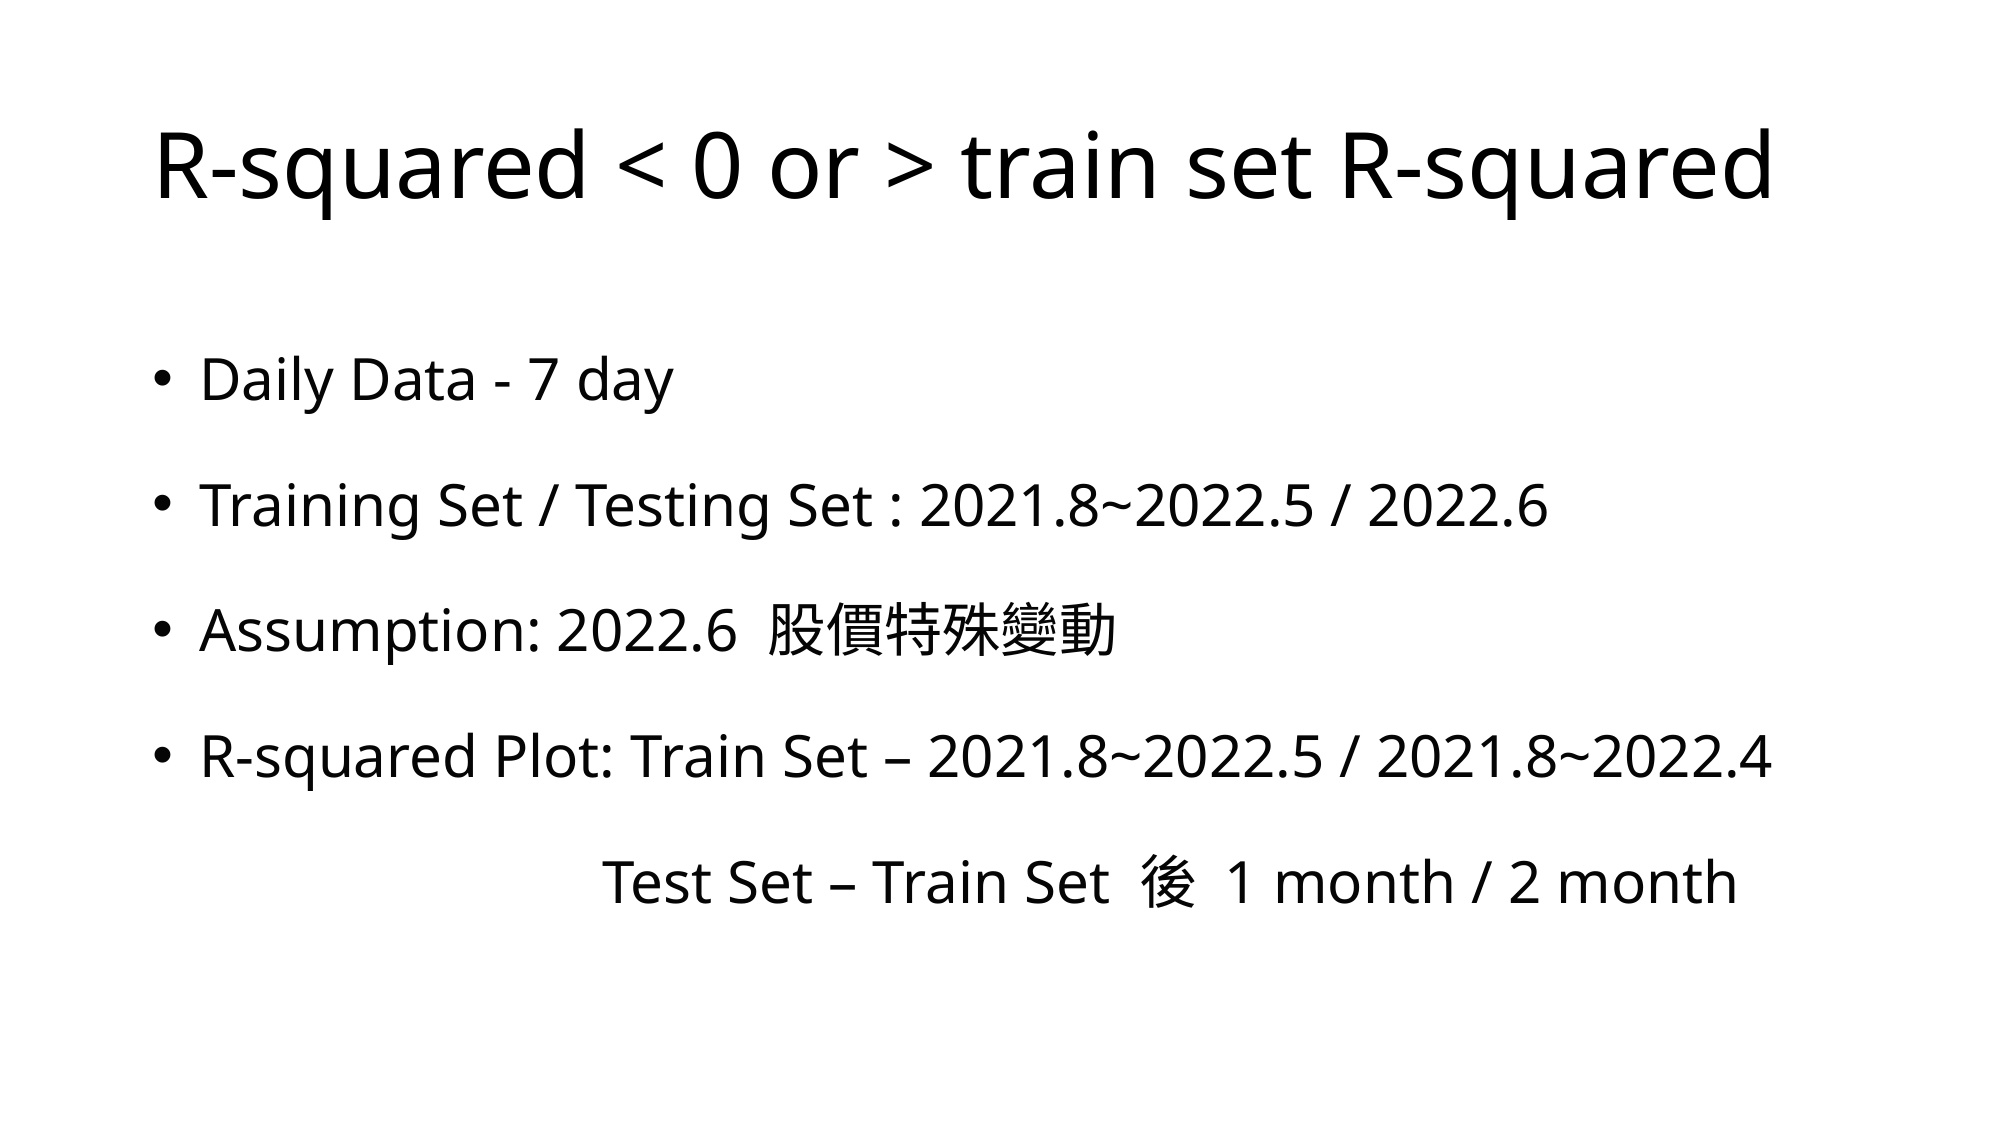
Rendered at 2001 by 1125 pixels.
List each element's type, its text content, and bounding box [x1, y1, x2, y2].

title R-squared < 0 or > train set R-squared [137, 59, 1863, 278]
list Daily Data - 7 day Training Set / Testing Set : 2021.8~2022.5 / 2022.6 Assumption: 2022.6 股價特殊變動 R-squared Plot: Train Set – 2021.8~2022.5 / 2021.8~2022.4 Test Set – Train Set 後 1 month / 2 month [137, 299, 1863, 1014]
